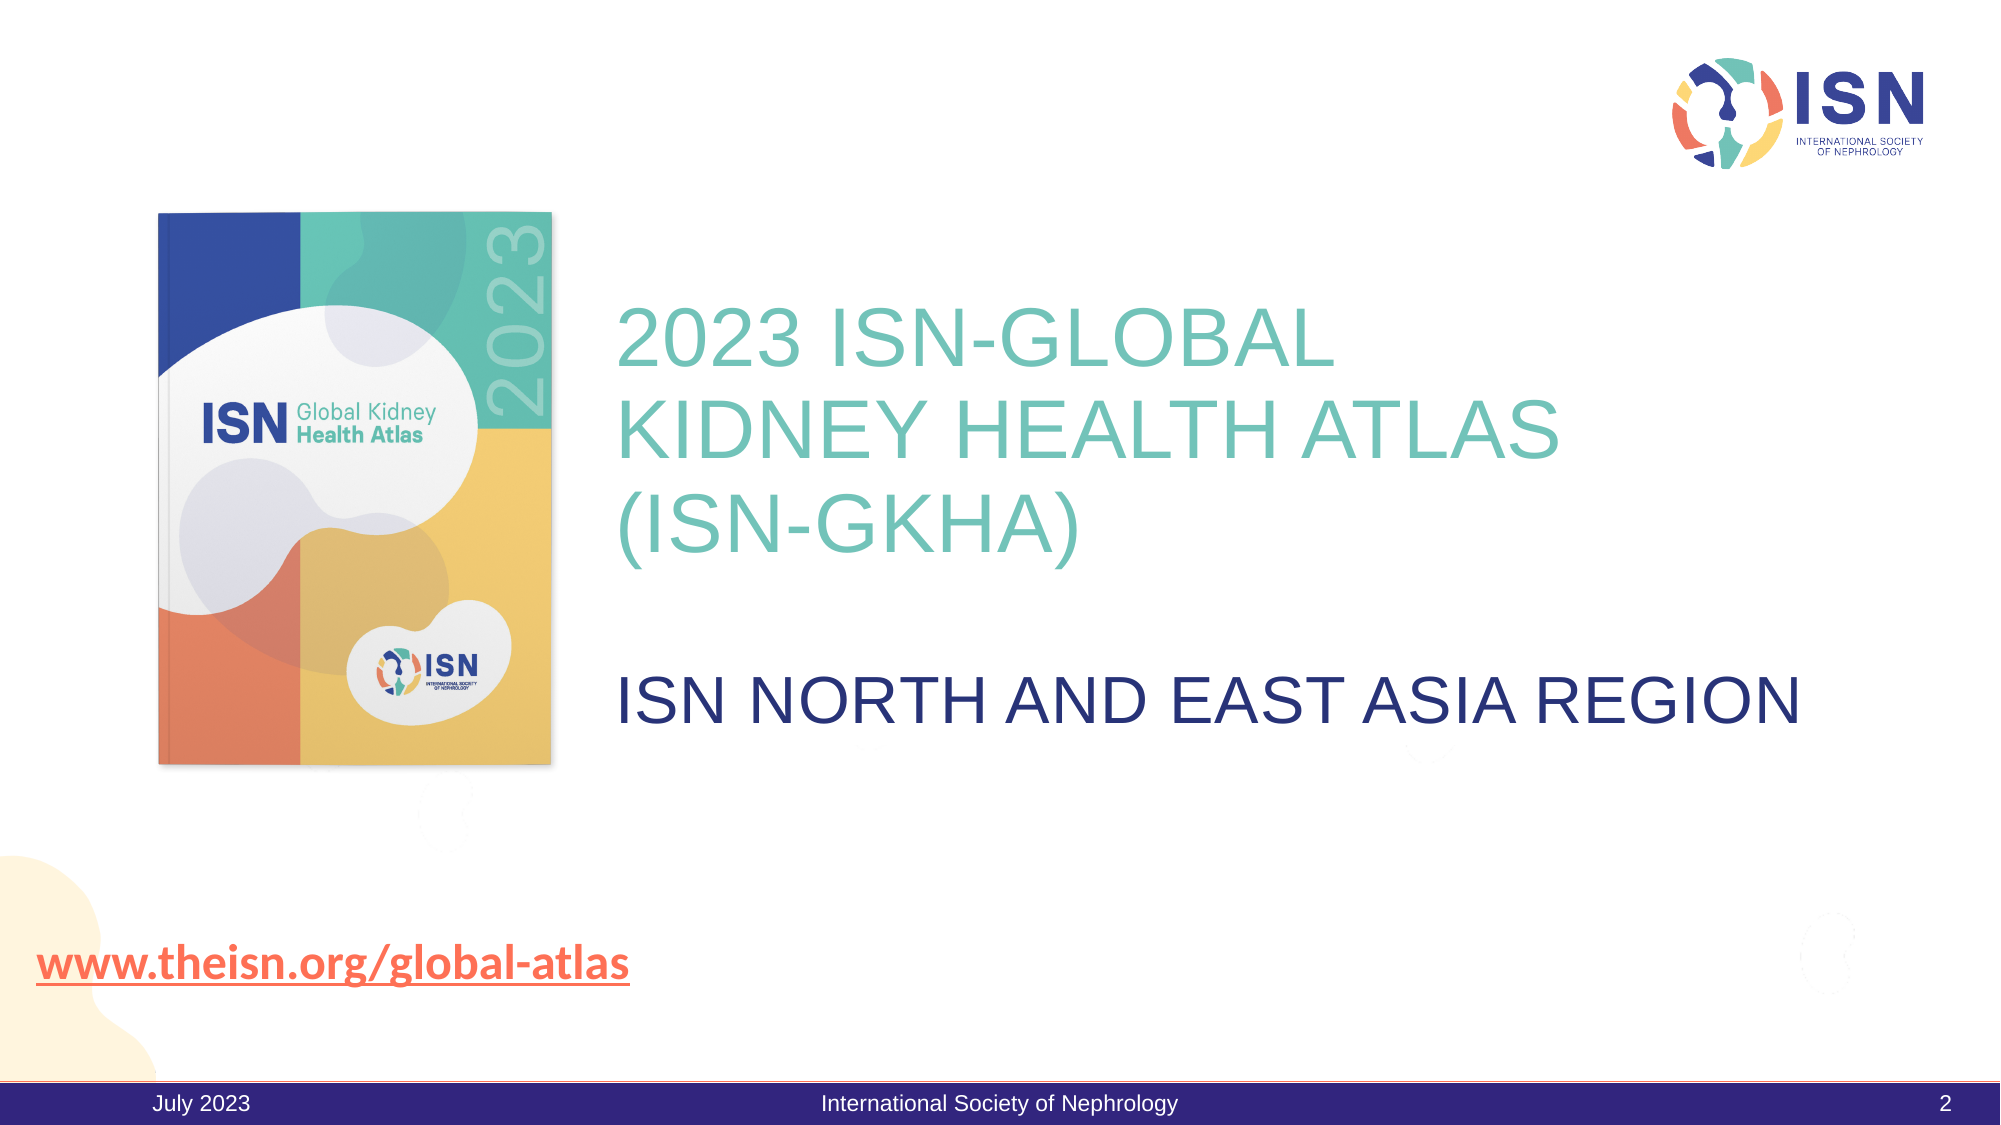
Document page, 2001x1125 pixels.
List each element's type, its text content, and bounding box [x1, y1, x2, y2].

slide_number 2 [1412, 1072, 1968, 1125]
picture [117, 175, 588, 830]
text_box www.theisn.org/global-atlas [36, 921, 908, 997]
picture [1644, 30, 1951, 197]
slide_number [137, 1072, 588, 1125]
title 2023 ISN-GLOBAL KIDNEY HEALTH ATLAS (ISN-GKHA) ISN NORTH AND EAST ASIA REGION [600, 212, 2000, 746]
footer International Society of Nephrology [662, 1072, 1338, 1125]
